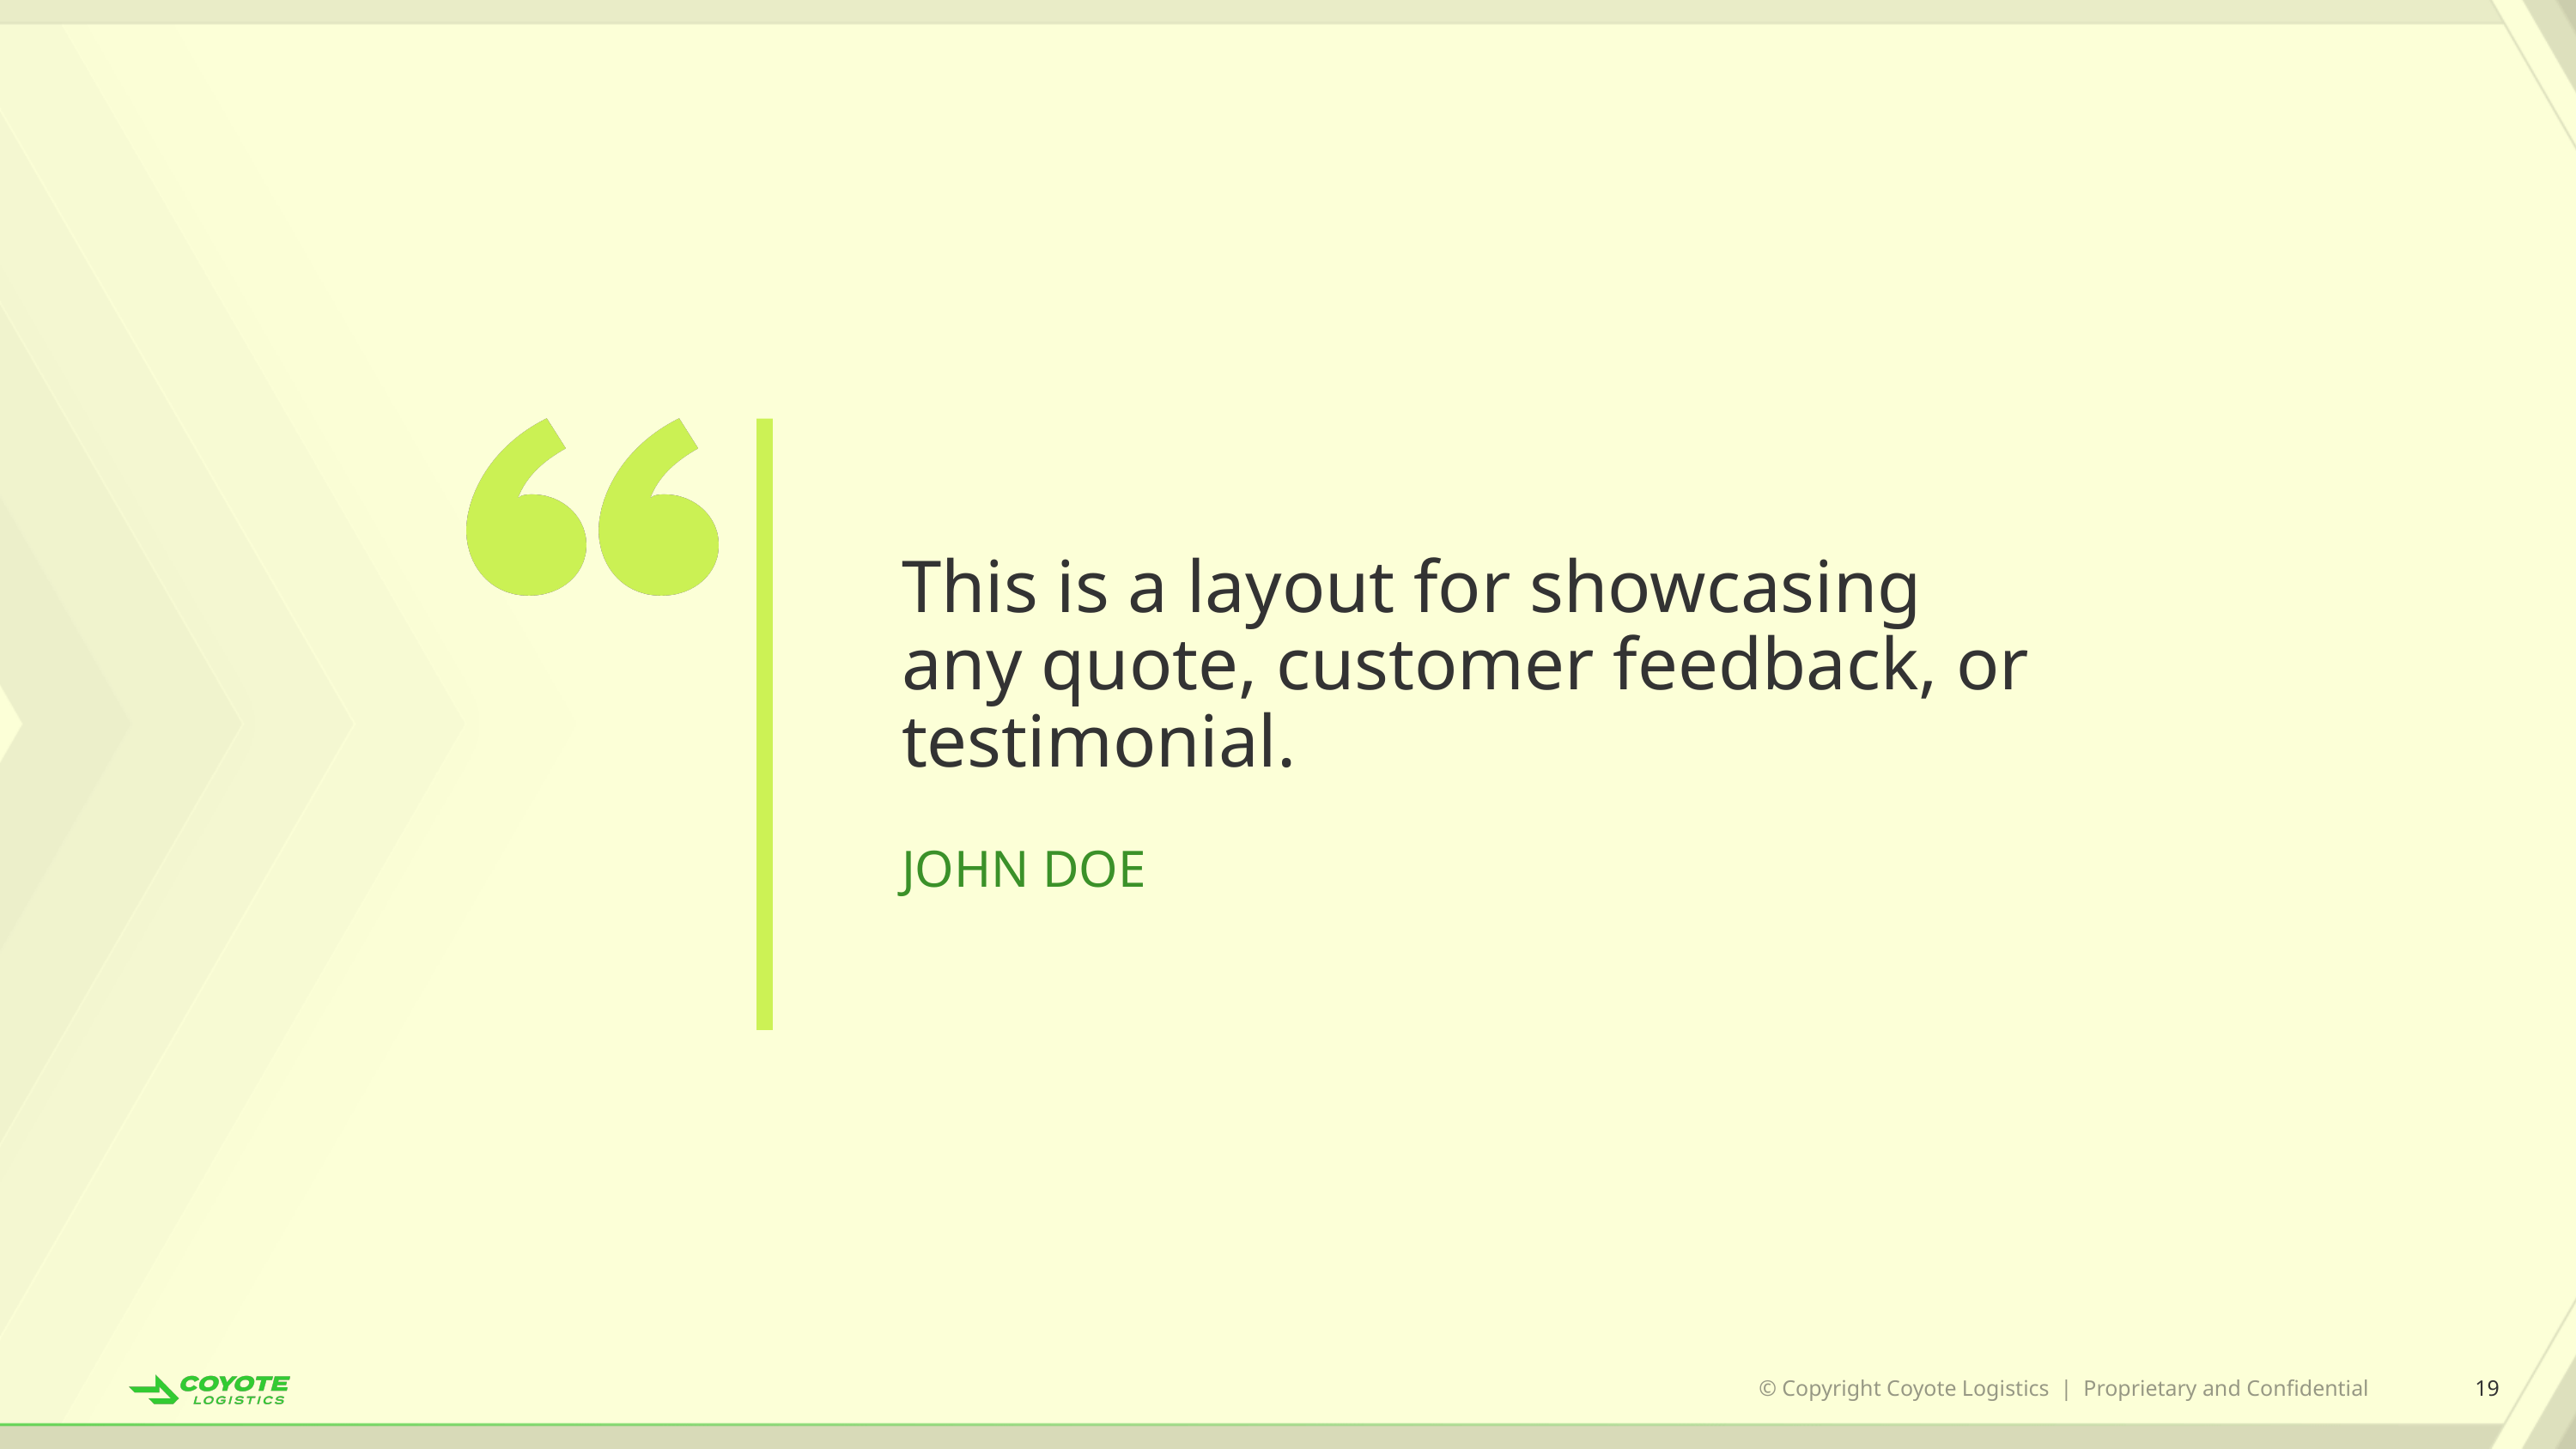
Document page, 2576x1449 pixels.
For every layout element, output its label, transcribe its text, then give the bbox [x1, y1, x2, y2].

footer © Copyright Coyote Logistics | Proprietary and Confidential [1561, 1367, 2384, 1411]
slide_number 19 [2447, 1367, 2528, 1411]
picture [0, 0, 2576, 1449]
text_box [466, 418, 774, 1031]
list This is a layout for showcasing any quote, customer feedback, or testimonial. John Doe [902, 337, 2061, 1111]
